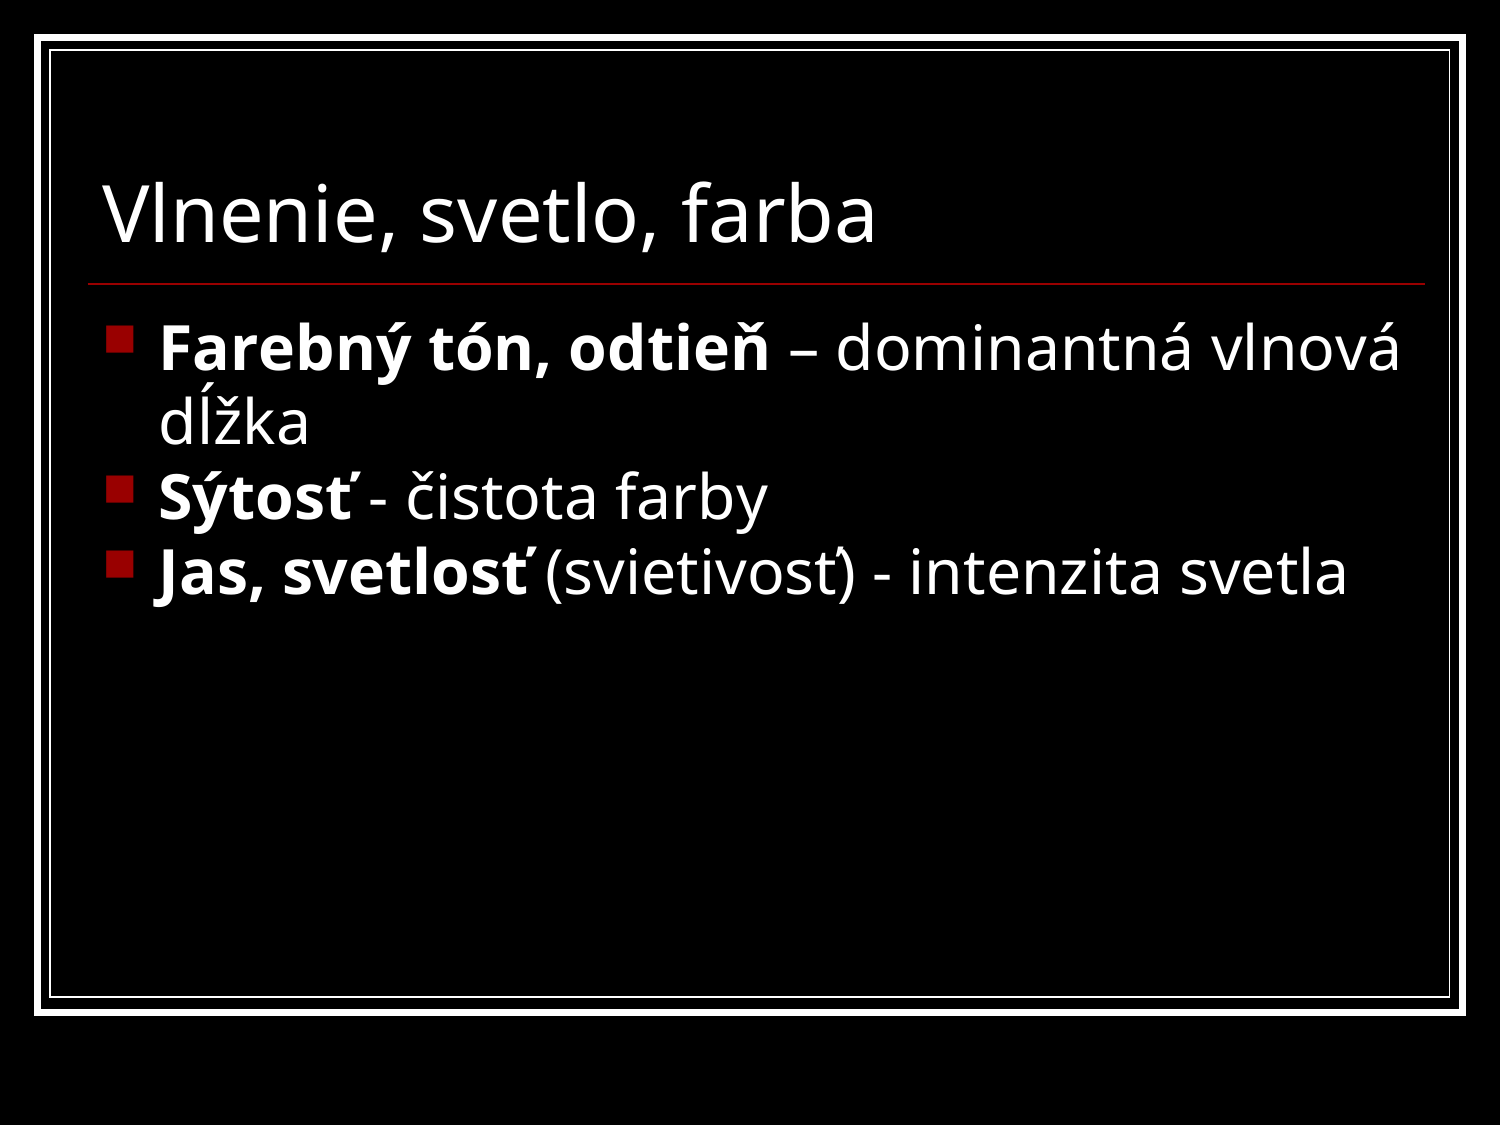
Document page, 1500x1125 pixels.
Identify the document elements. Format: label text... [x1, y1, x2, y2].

list Farebný tón, odtieň – dominantná vlnová dĺžka Sýtosť - čistota farby Jas, svetlosť (svietivosť) - intenzita svetla [87, 299, 1425, 963]
title Vlnenie, svetlo, farba [87, 77, 1425, 265]
